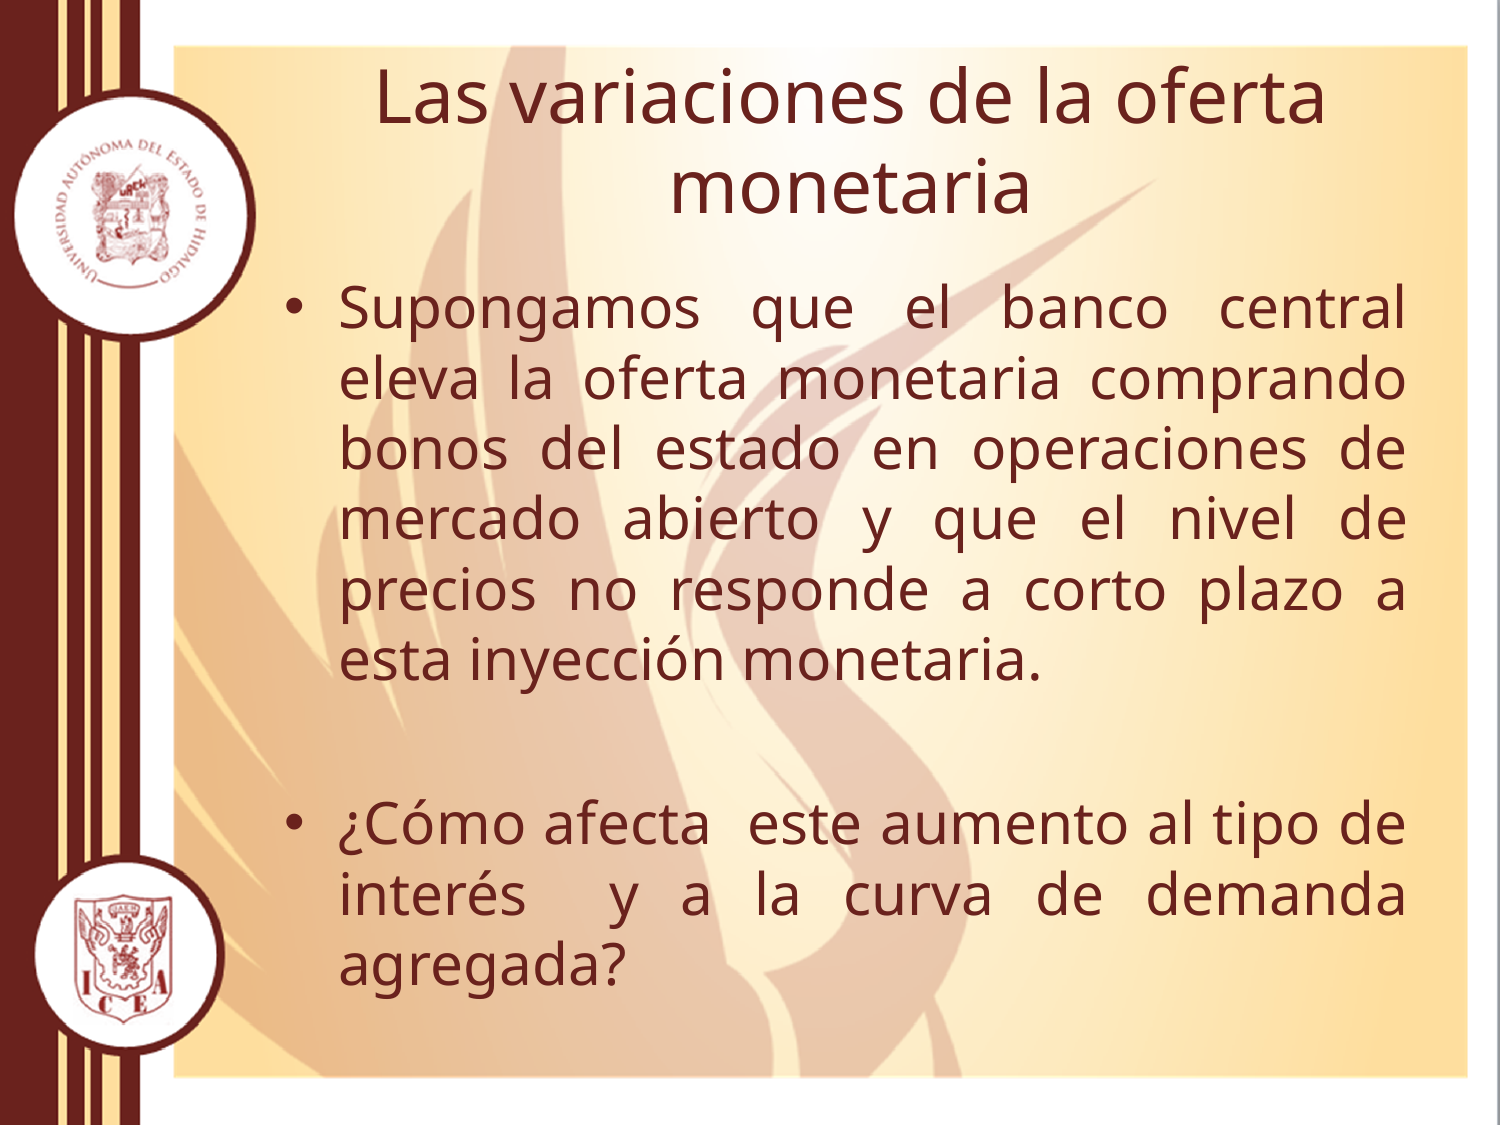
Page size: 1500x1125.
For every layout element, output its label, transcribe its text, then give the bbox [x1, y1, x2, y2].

list Supongamos que el banco central eleva la oferta monetaria comprando bonos del estado en operaciones de mercado abierto y que el nivel de precios no responde a corto plazo a esta inyección monetaria. ¿Cómo afecta este aumento al tipo de interés y a la curva de demanda agregada? [269, 262, 1425, 1005]
title Las variaciones de la oferta monetaria [277, 45, 1425, 233]
picture [0, 0, 1500, 1125]
